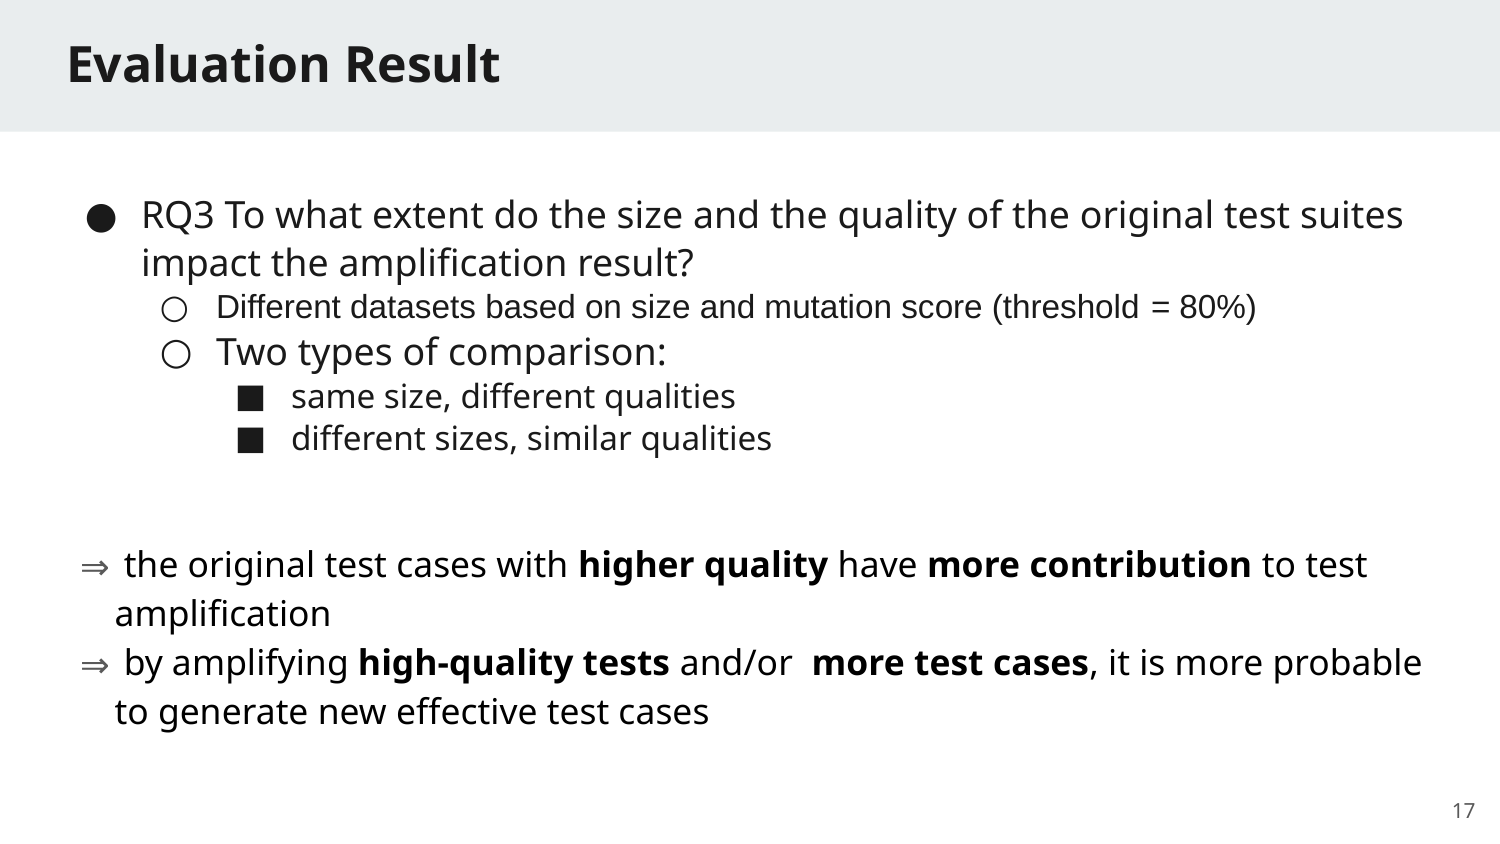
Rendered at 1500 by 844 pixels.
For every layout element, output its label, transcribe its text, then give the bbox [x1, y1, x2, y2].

slide_number 17 [1400, 779, 1491, 844]
list RQ3 To what extent do the size and the quality of the original test suites impact the amplification result? Different datasets based on size and mutation score (threshold = 80%) Two types of comparison: same size, different qualities different sizes, similar qualities [51, 174, 1424, 520]
title Evaluation Result [51, 17, 1449, 112]
text_box the original test cases with higher quality have more contribution to test amplification by amplifying high-quality tests and/or more test cases, it is more probable to generate new effective test cases [0, 520, 1473, 757]
